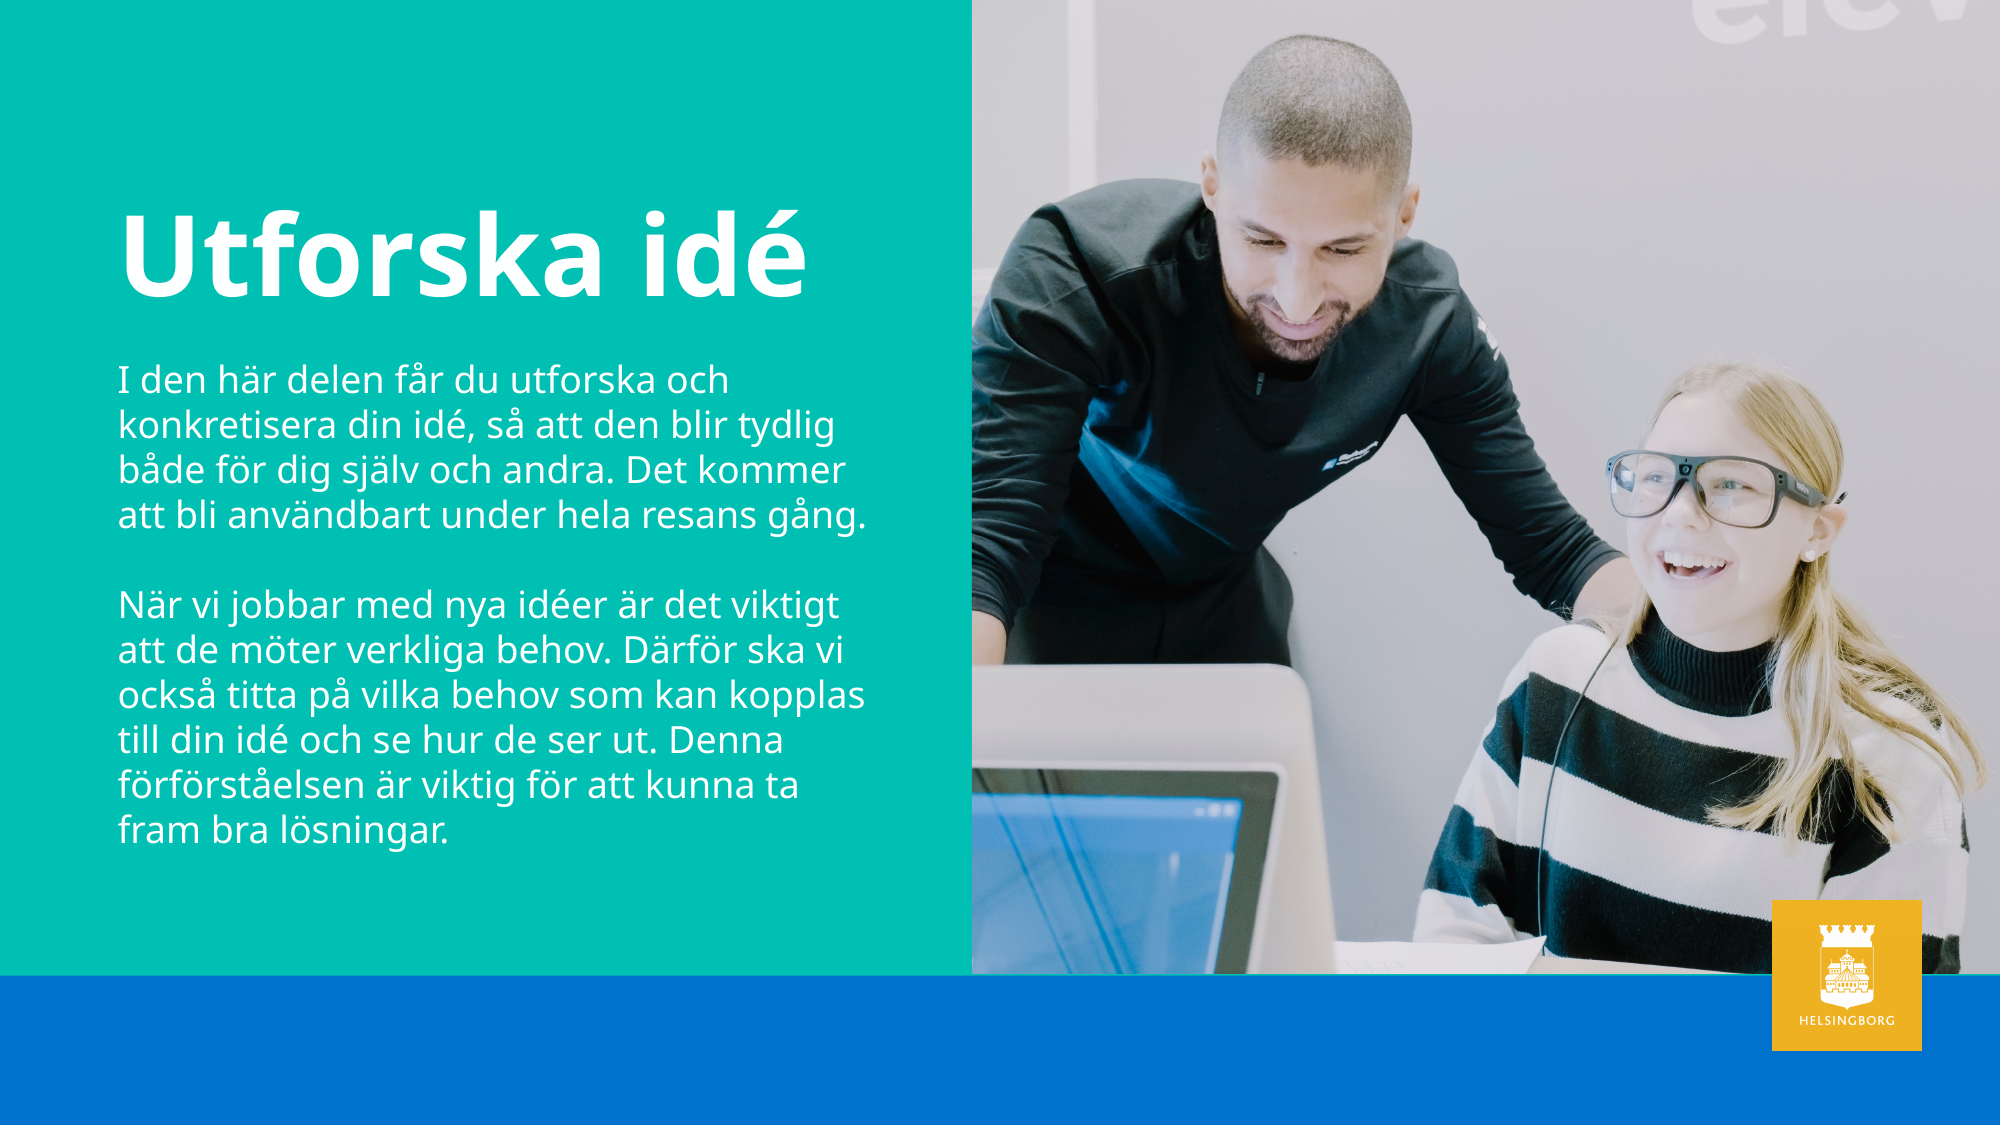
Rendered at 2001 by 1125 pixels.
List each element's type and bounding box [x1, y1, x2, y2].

picture [971, 0, 2000, 1051]
